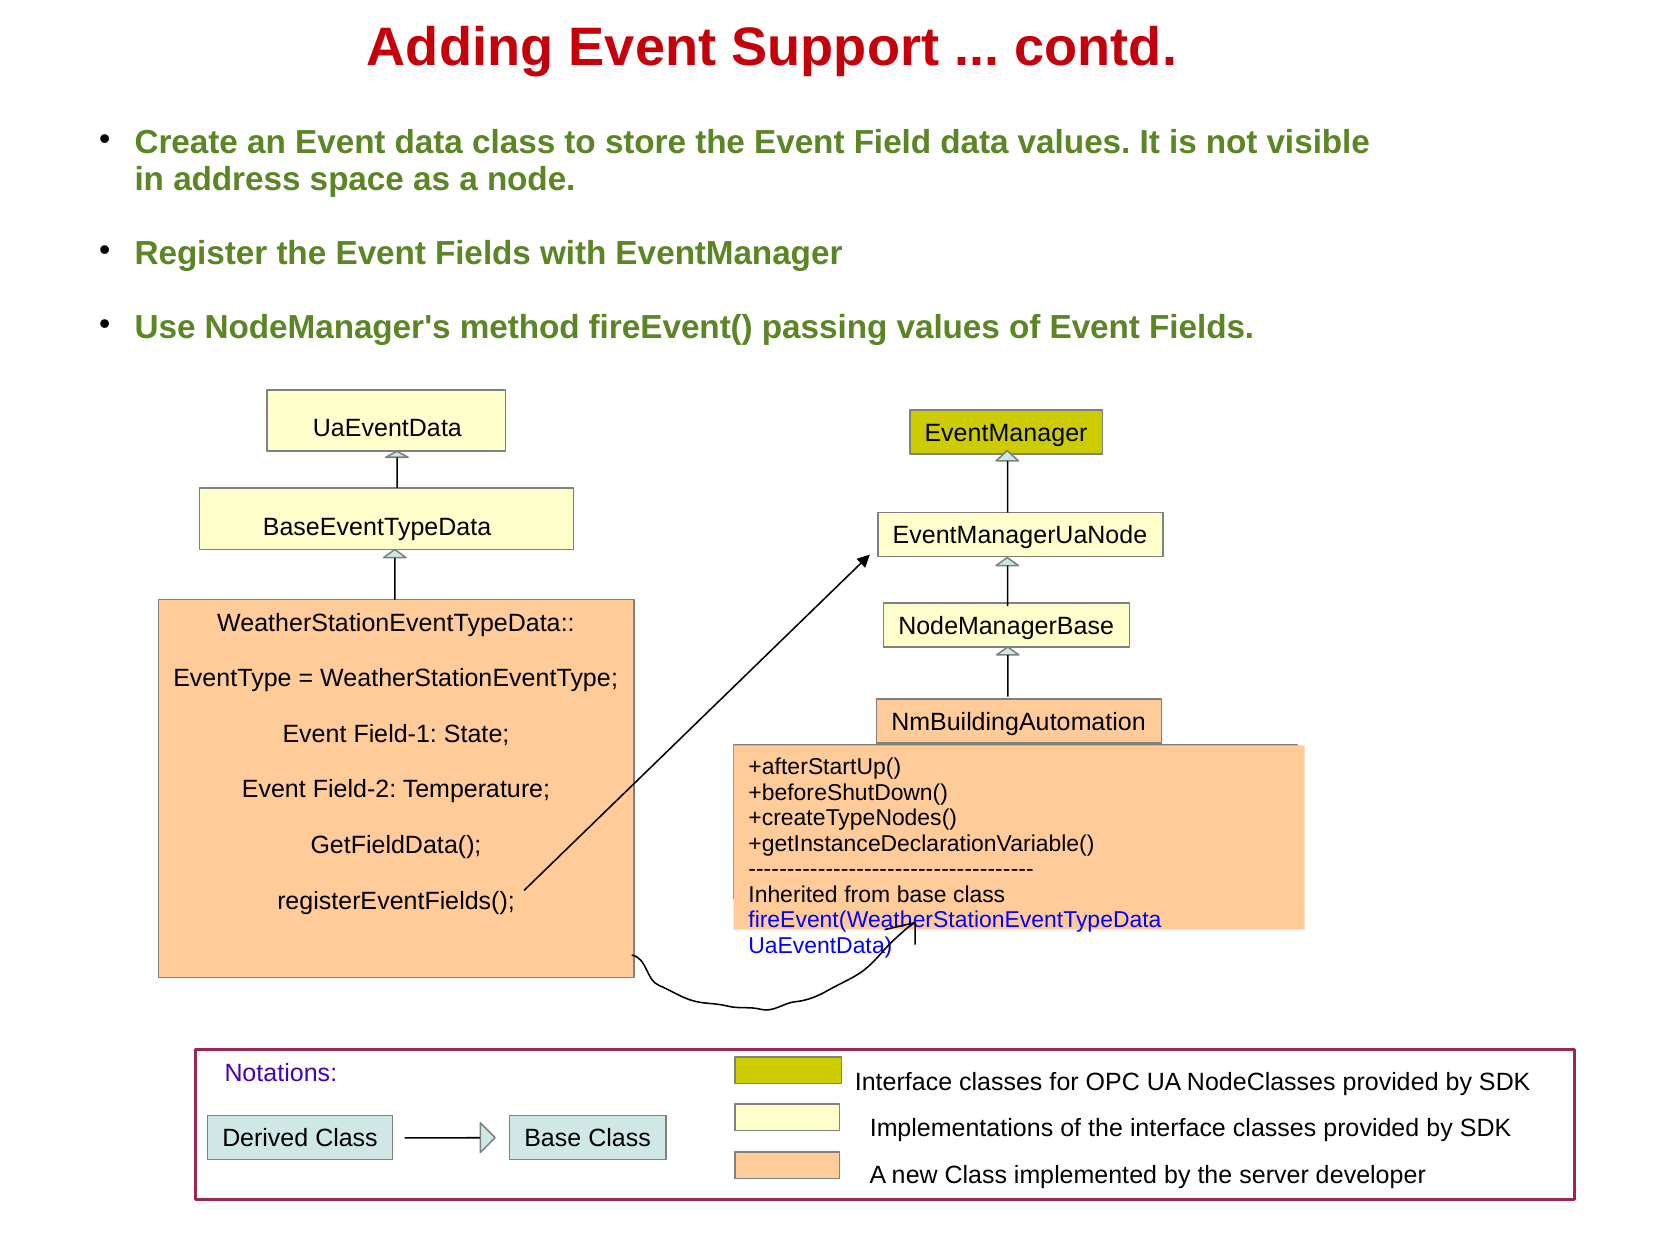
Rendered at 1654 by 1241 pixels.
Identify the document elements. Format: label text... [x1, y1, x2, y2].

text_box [155, 389, 1305, 1011]
title Adding Event Support ... contd. [239, 14, 1306, 76]
text_box Create an Event data class to store the Event Field data values. It is not visible in address space as a node. Register the Event Fields with EventManager Use NodeManager's method fireEvent() passing values of Event Fields. [84, 113, 1405, 351]
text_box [194, 1049, 1575, 1200]
